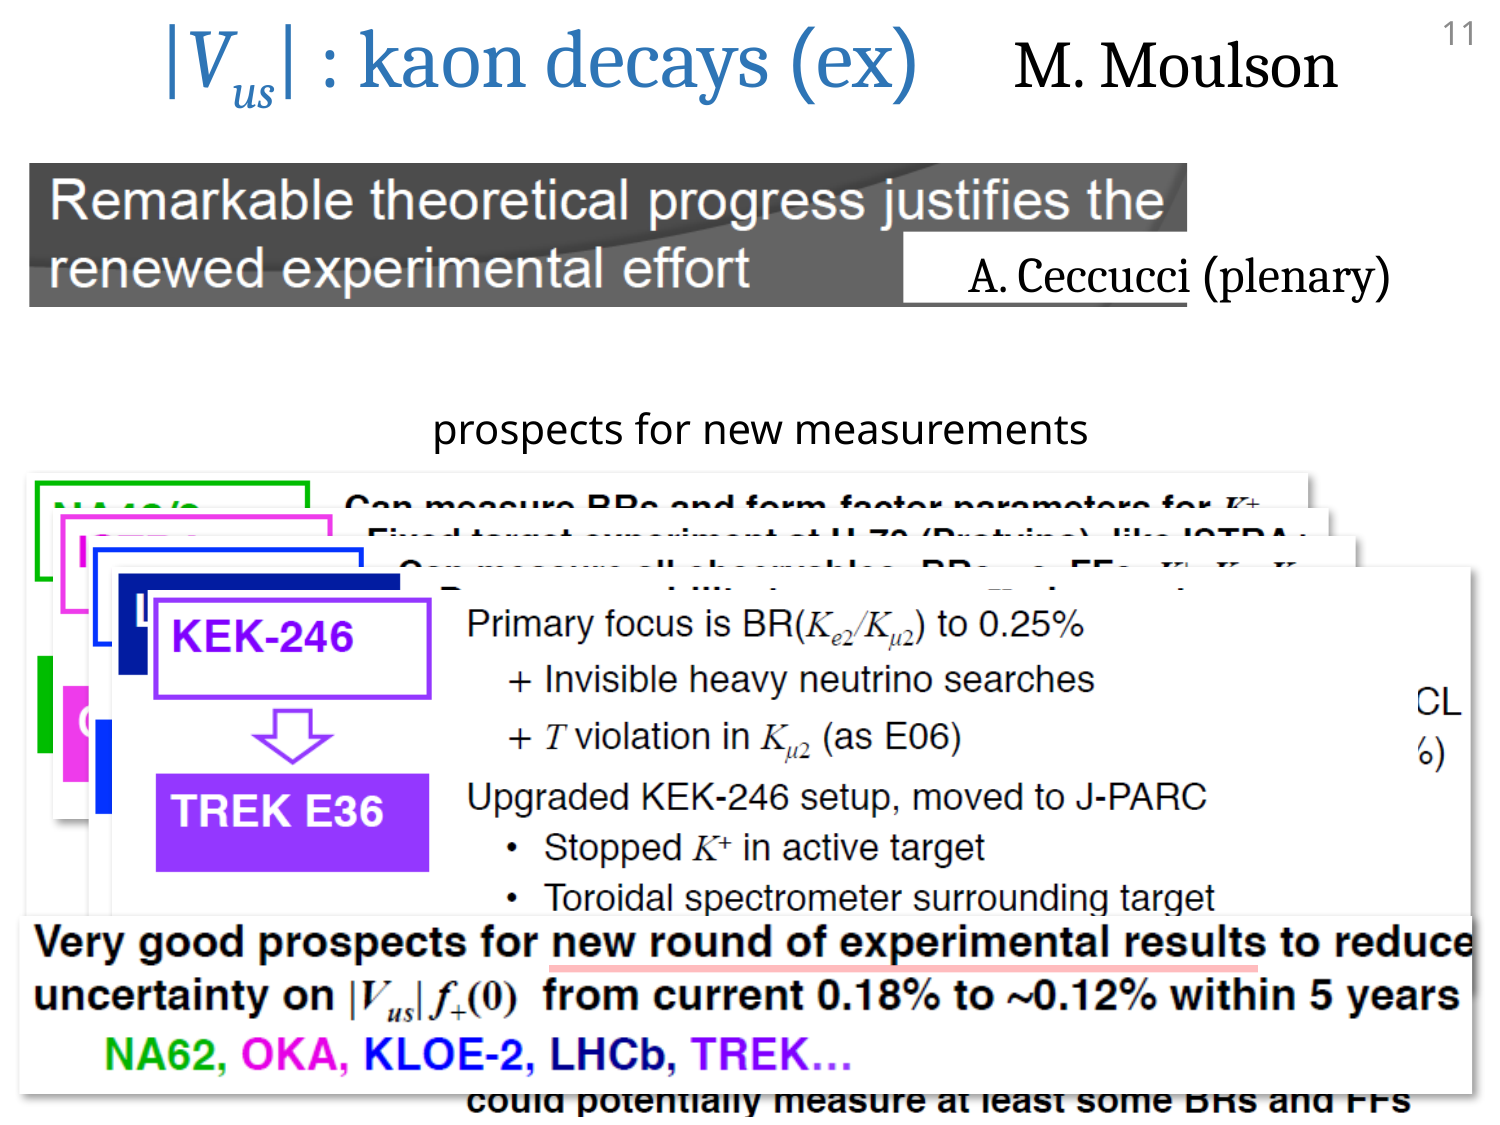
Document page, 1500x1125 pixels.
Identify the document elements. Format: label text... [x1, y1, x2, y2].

text_box A. Ceccucci (plenary) [1187, 231, 1457, 303]
picture [29, 163, 1187, 307]
text_box |Vus| : kaon decays (ex) M. Moulson [0, 0, 1500, 118]
slide_number 11 [1156, 3, 1495, 67]
text_box prospects for new measurements [0, 360, 1500, 457]
picture [19, 473, 1473, 1117]
